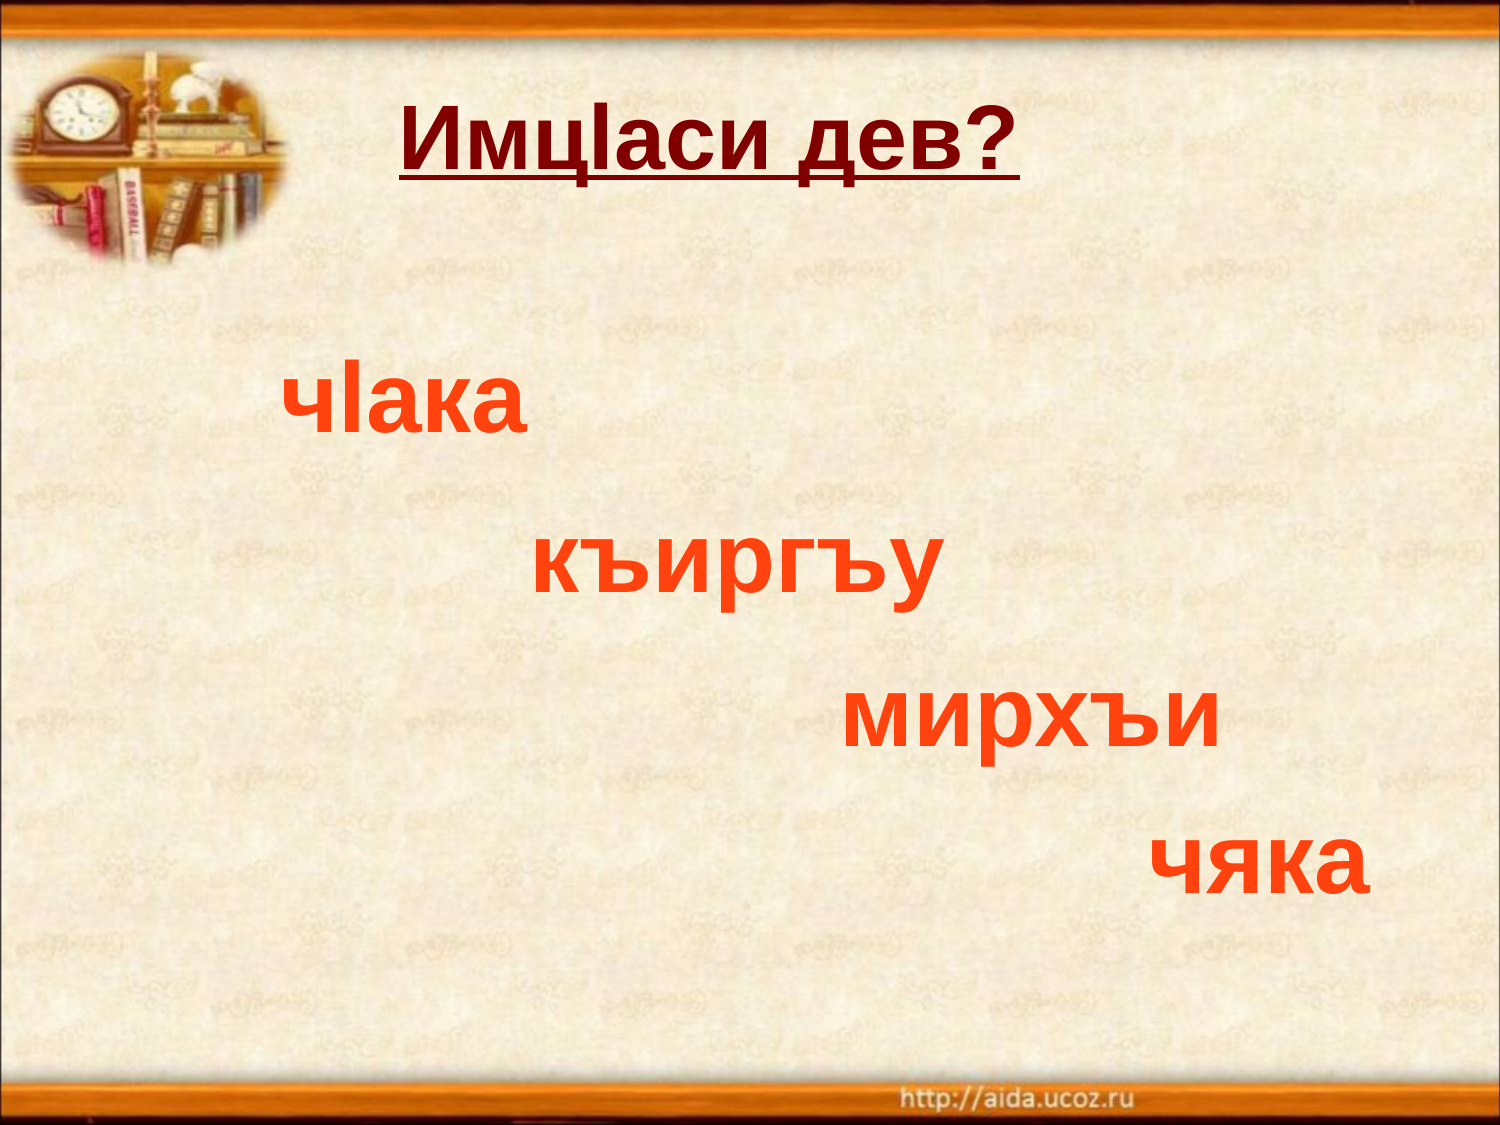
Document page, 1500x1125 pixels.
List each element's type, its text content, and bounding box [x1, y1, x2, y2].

text_box мирхъи [824, 638, 1093, 774]
text_box къиргъу [515, 485, 827, 620]
text_box [827, 500, 904, 611]
text_box чlака [265, 324, 616, 460]
text_box Имцlаси дев? [383, 70, 1407, 196]
text_box чяка [1133, 786, 1394, 921]
picture [0, 0, 1500, 1125]
